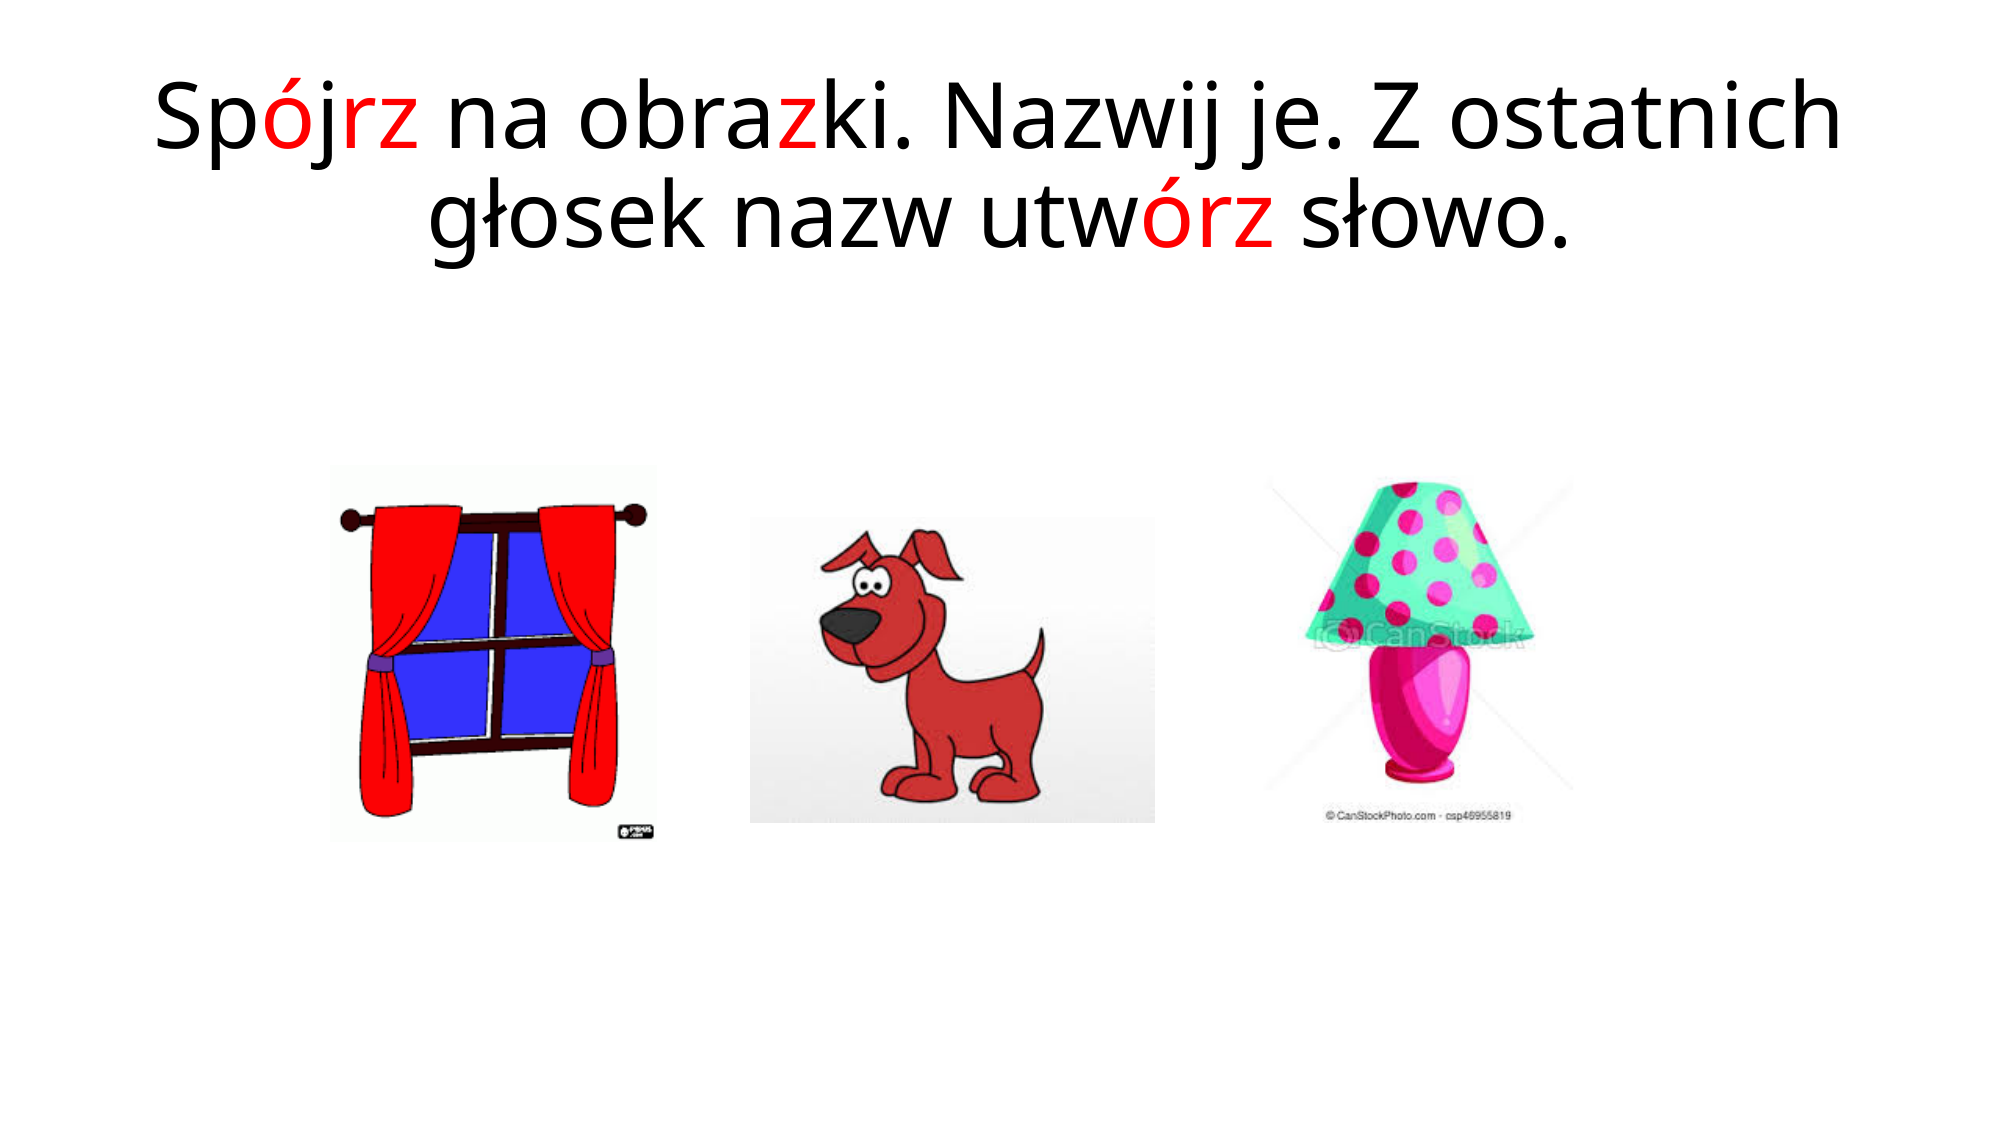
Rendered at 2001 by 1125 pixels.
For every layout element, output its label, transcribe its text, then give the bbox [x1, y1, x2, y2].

picture [750, 517, 1155, 823]
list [330, 465, 657, 842]
title Spójrz na obrazki. Nazwij je. Z ostatnich głosek nazw utwórz słowo. [137, 59, 1863, 278]
picture [1248, 464, 1592, 823]
